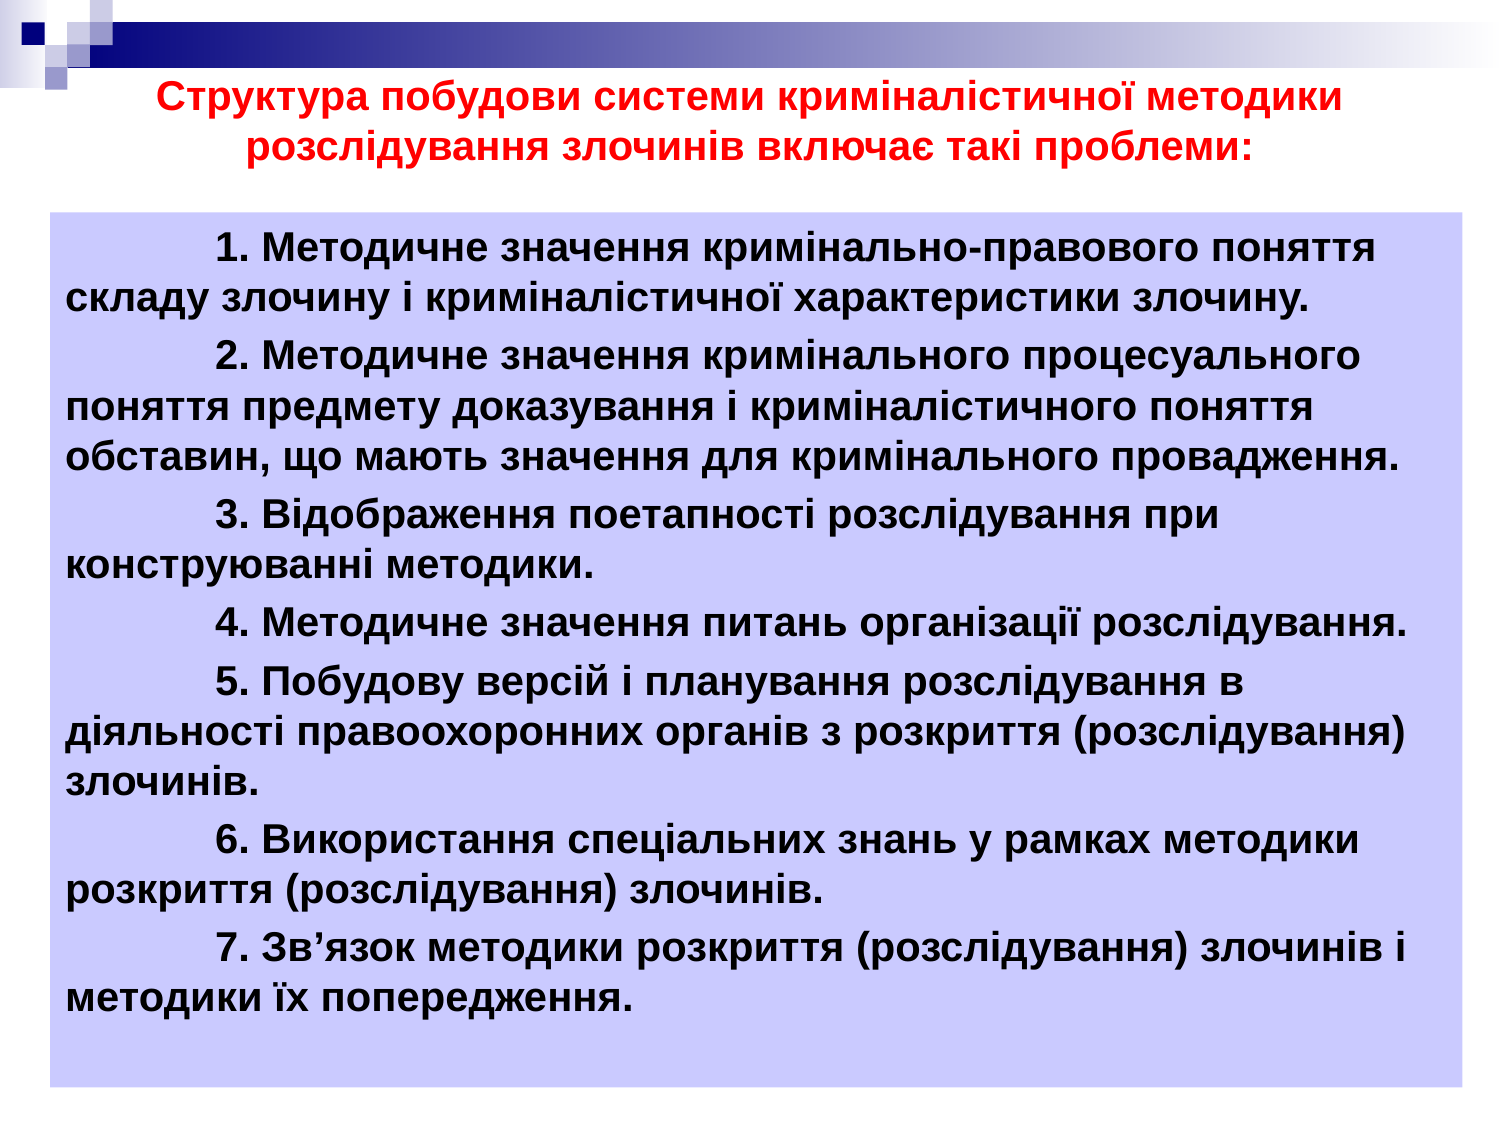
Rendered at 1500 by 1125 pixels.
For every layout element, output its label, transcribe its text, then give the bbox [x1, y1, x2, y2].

title Структура побудови системи криміналістичної методики розслідування злочинів включає такі проблеми: [24, 62, 1476, 176]
list 1. Методичне значення кримінально-правового поняття складу злочину і криміналістичної характеристики злочину. 2. Методичне значення кримінального процесуального поняття предмету доказування і криміналістичного поняття обставин, що мають значення для кримінального провадження. 3. Відображення поетапності розслідування при конструюванні методики. 4. Методичне значення питань організації розслідування. 5. Побудову версій і планування розслідування в діяльності правоохоронних органів з розкриття (розслідування) злочинів. 6. Використання спеціальних знань у рамках методики розкриття (розслідування) злочинів. 7. Зв’язок методики розкриття (розслідування) злочинів і методики їх попередження. [49, 212, 1463, 1088]
